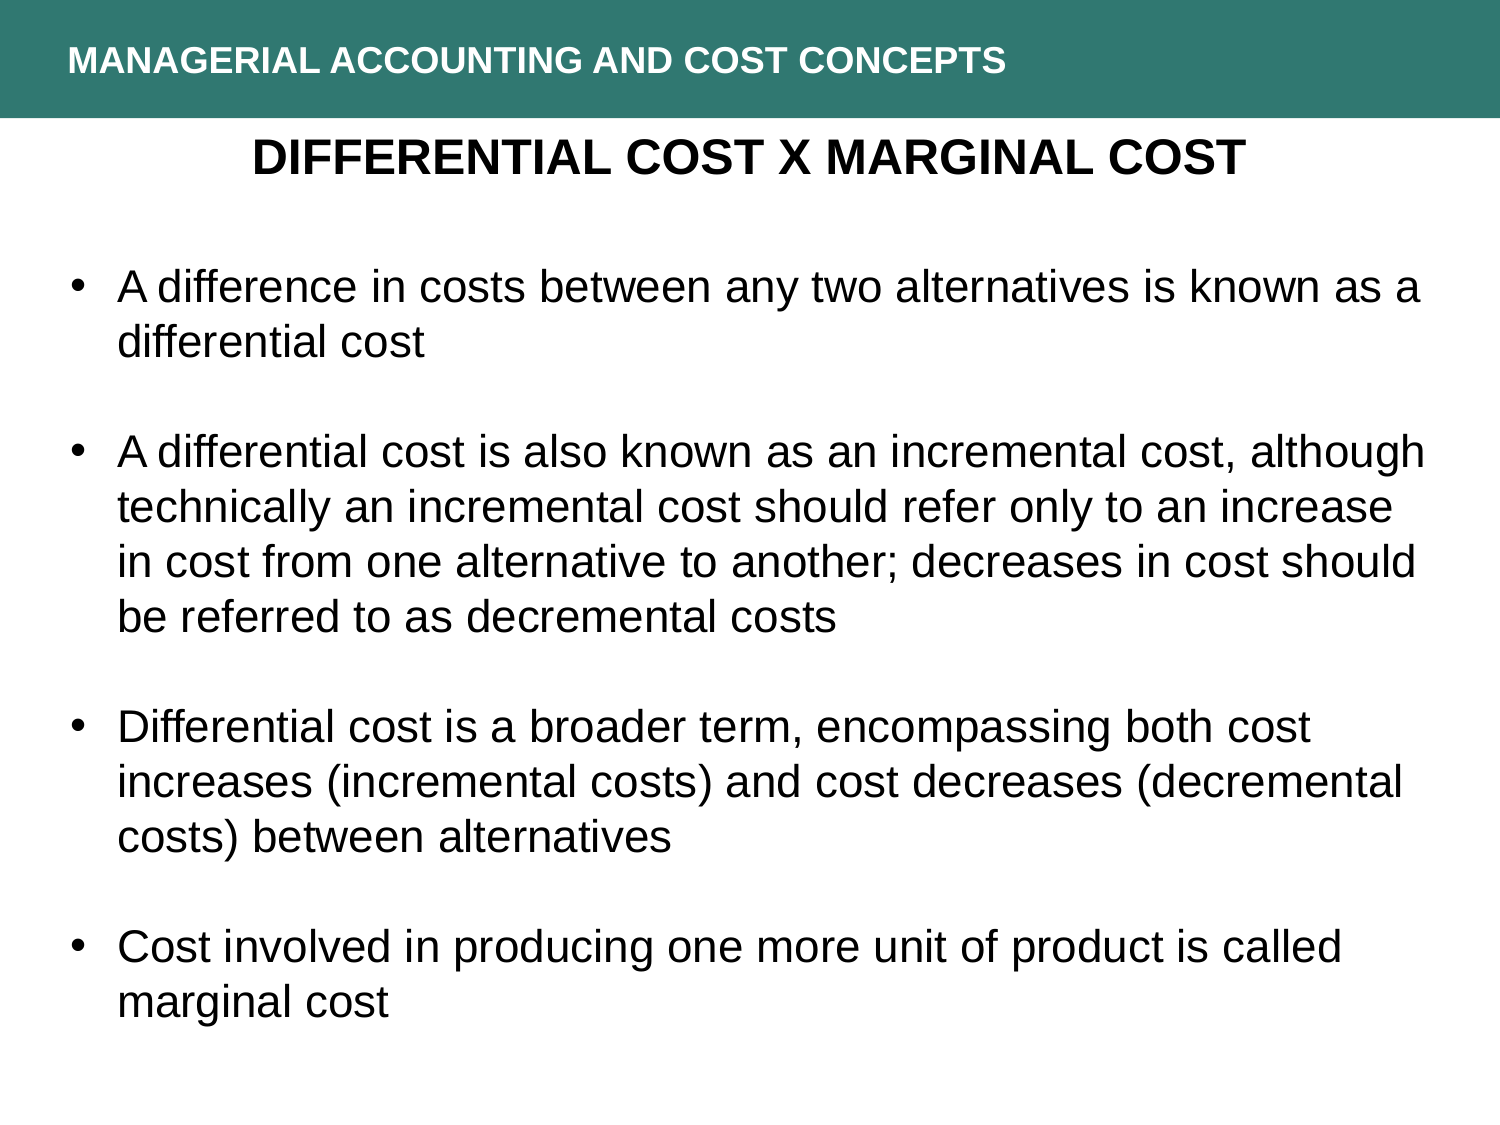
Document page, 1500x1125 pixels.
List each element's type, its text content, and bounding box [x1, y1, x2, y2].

text_box MANAGERIAL ACCOUNTING AND COST CONCEPTS [0, 0, 1500, 120]
text_box DIFFERENTIAL COST X MARGINAL COST [55, 117, 1444, 193]
text_box A difference in costs between any two alternatives is known as a differential cost A differential cost is also known as an incremental cost, although technically an incremental cost should refer only to an increase in cost from one alternative to another; decreases in cost should be referred to as decremental costs Differential cost is a broader term, encompassing both cost increases (incremental costs) and cost decreases (decremental costs) between alternatives Cost involved in producing one more unit of product is called marginal cost [55, 249, 1446, 1125]
